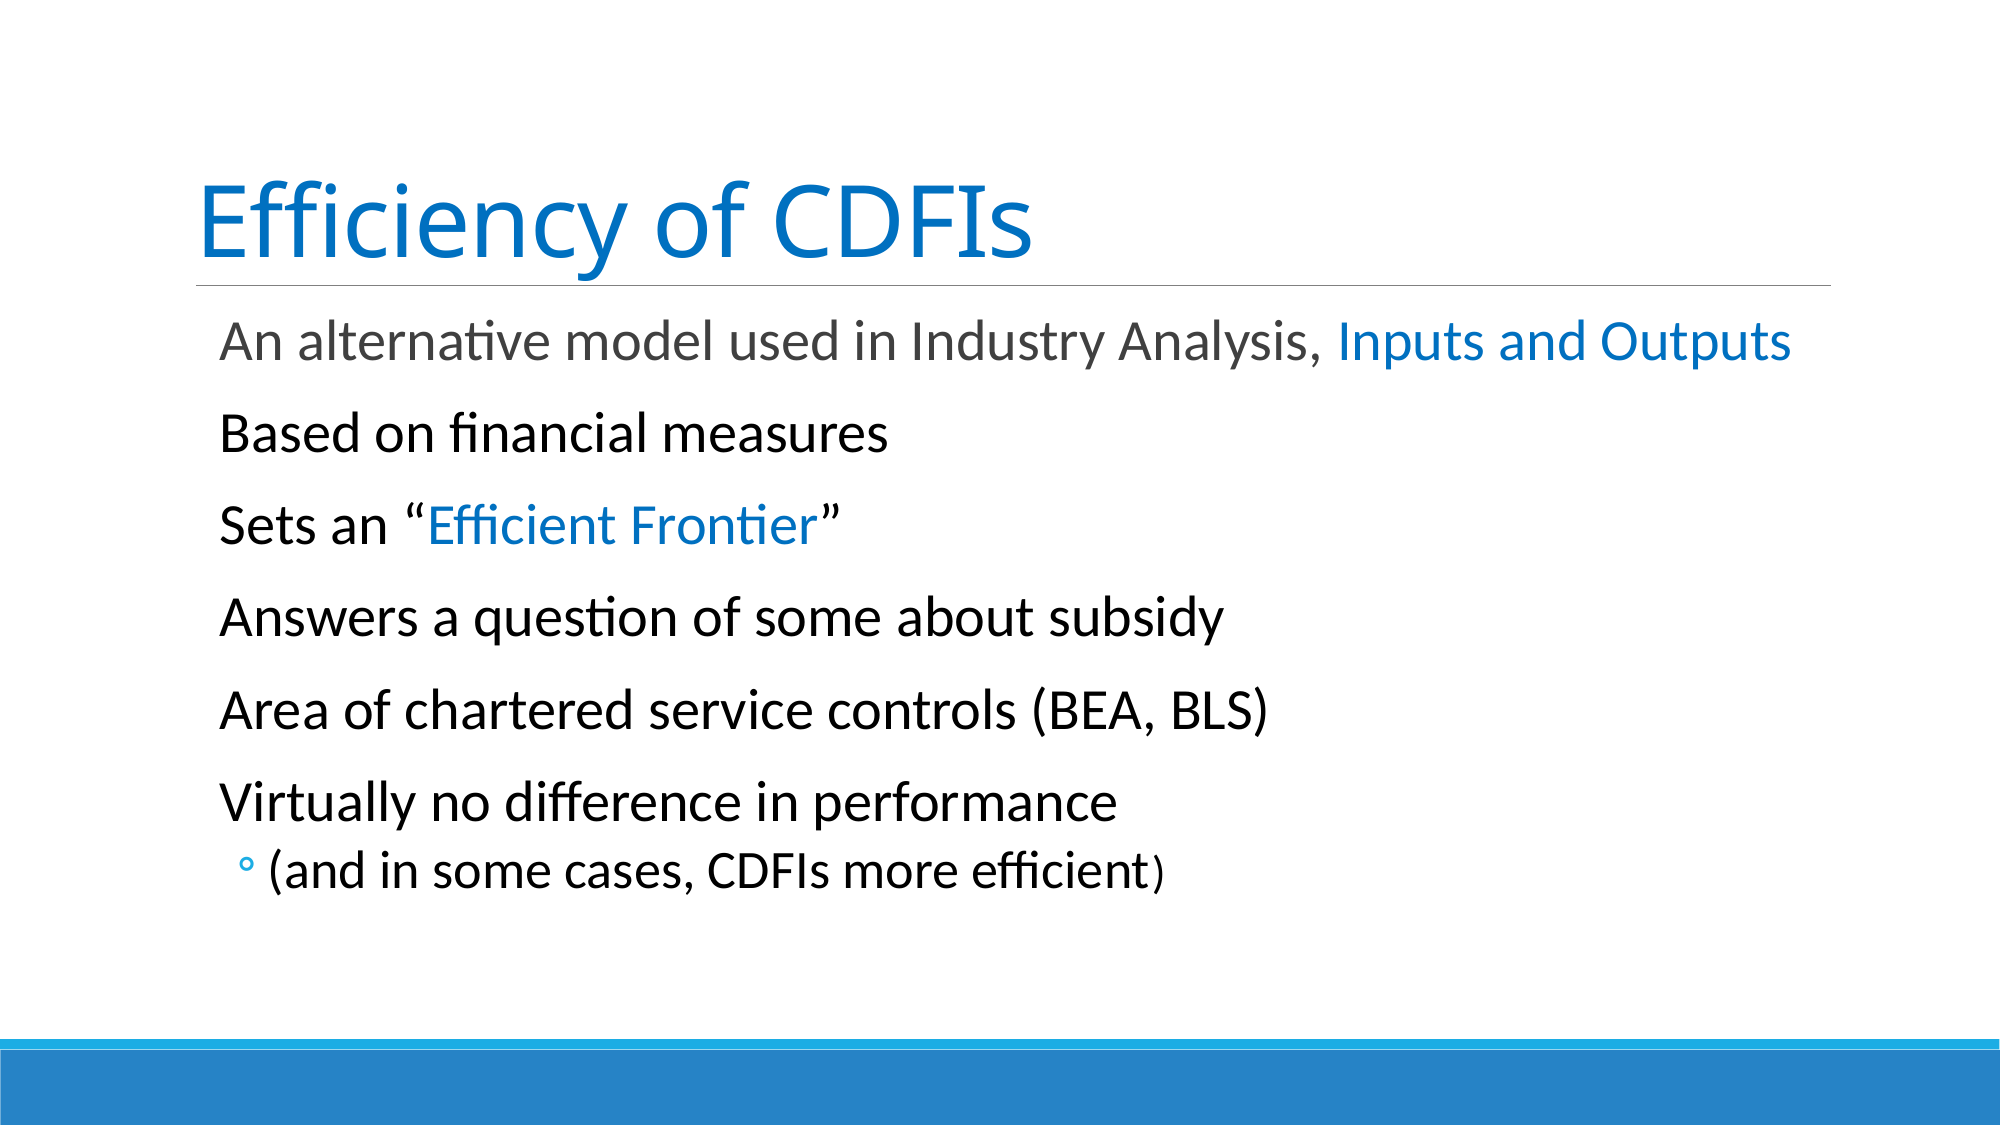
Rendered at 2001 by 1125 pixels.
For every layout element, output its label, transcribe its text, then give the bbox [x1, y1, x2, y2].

list An alternative model used in Industry Analysis, Inputs and Outputs Based on financial measures Sets an “Efficient Frontier” Answers a question of some about subsidy Area of chartered service controls (BEA, BLS) Virtually no difference in performance (and in some cases, CDFIs more efficient) [204, 302, 1855, 963]
title Efficiency of CDFIs [180, 47, 1830, 285]
